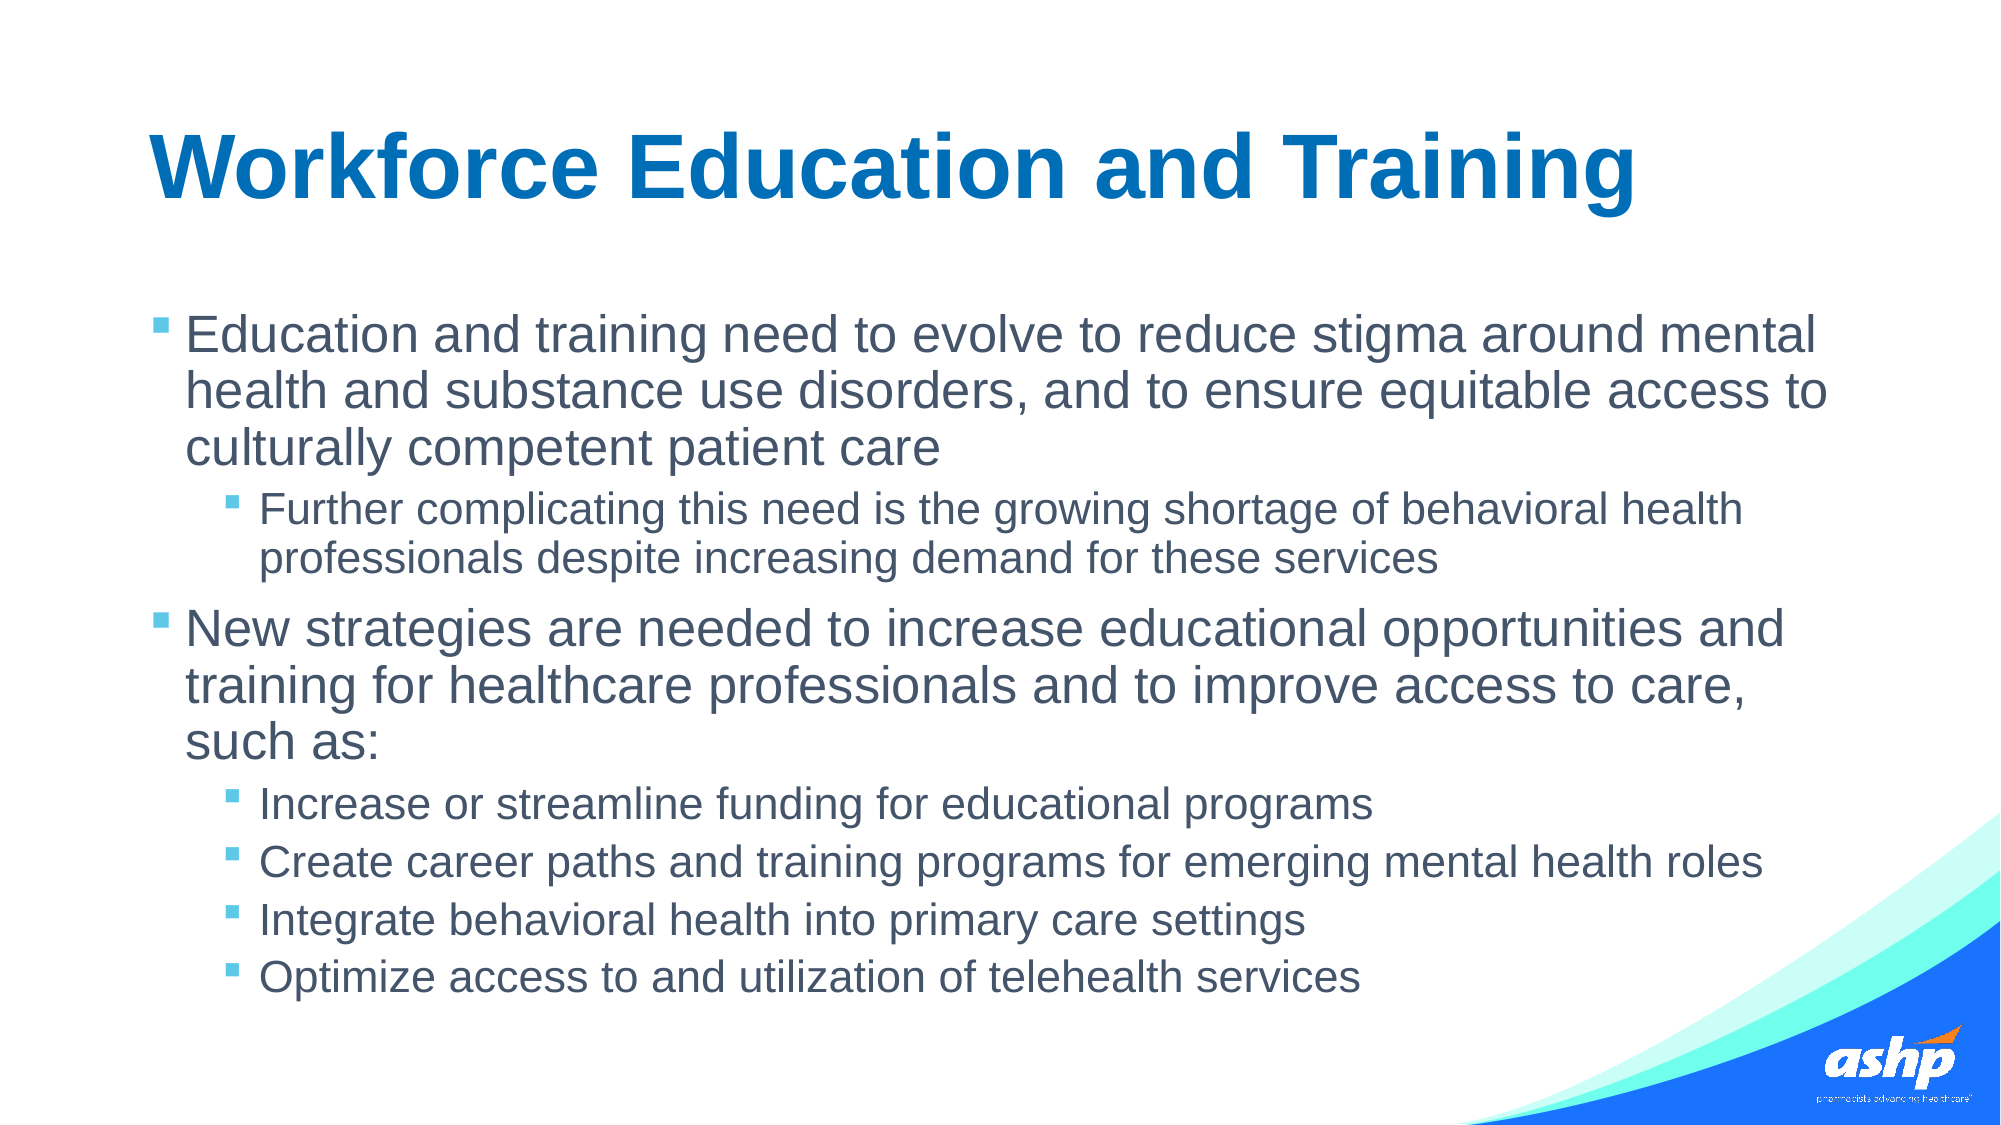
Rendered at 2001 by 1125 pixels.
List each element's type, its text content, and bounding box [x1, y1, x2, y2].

list Education and training need to evolve to reduce stigma around mental health and substance use disorders, and to ensure equitable access to culturally competent patient care Further complicating this need is the growing shortage of behavioral health professionals despite increasing demand for these services New strategies are needed to increase educational opportunities and training for healthcare professionals and to improve access to care, such as: Increase or streamline funding for educational programs Create career paths and training programs for emerging mental health roles Integrate behavioral health into primary care settings Optimize access to and utilization of telehealth services [134, 299, 1860, 1014]
title Workforce Education and Training [134, 59, 1860, 278]
picture [0, 0, 2001, 1125]
